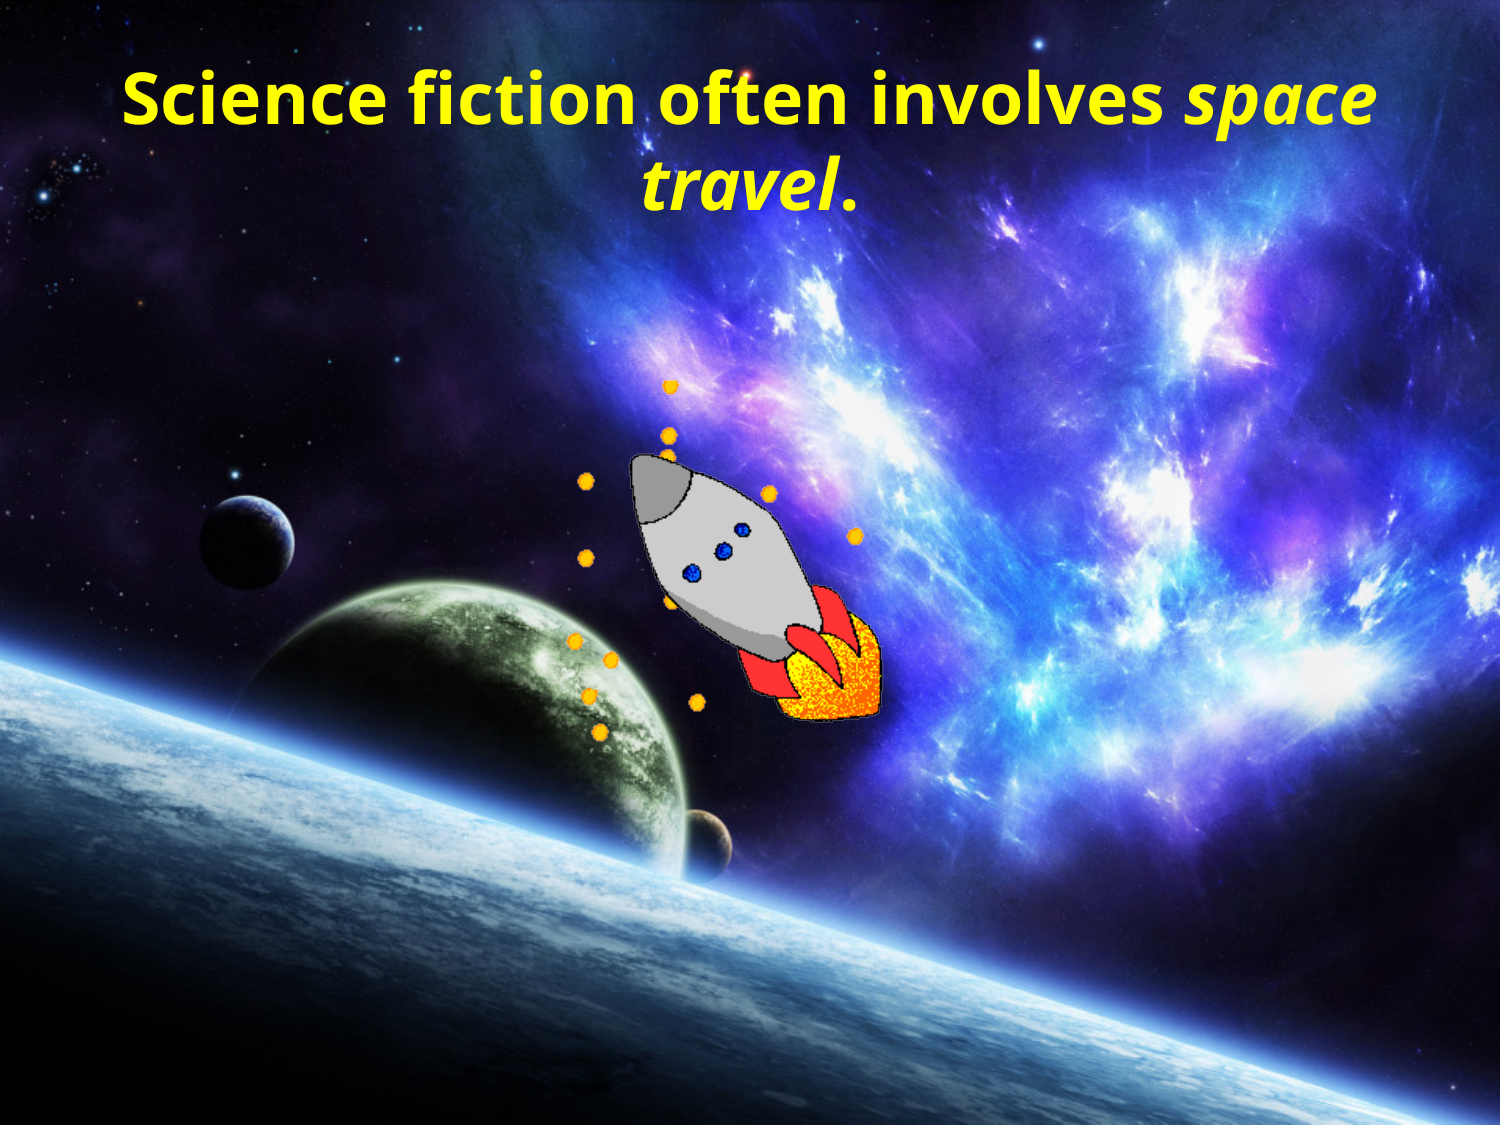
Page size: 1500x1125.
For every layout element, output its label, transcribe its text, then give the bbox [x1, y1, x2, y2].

title Science fiction often involves space travel. [75, 45, 1425, 233]
picture [0, 0, 1500, 1125]
